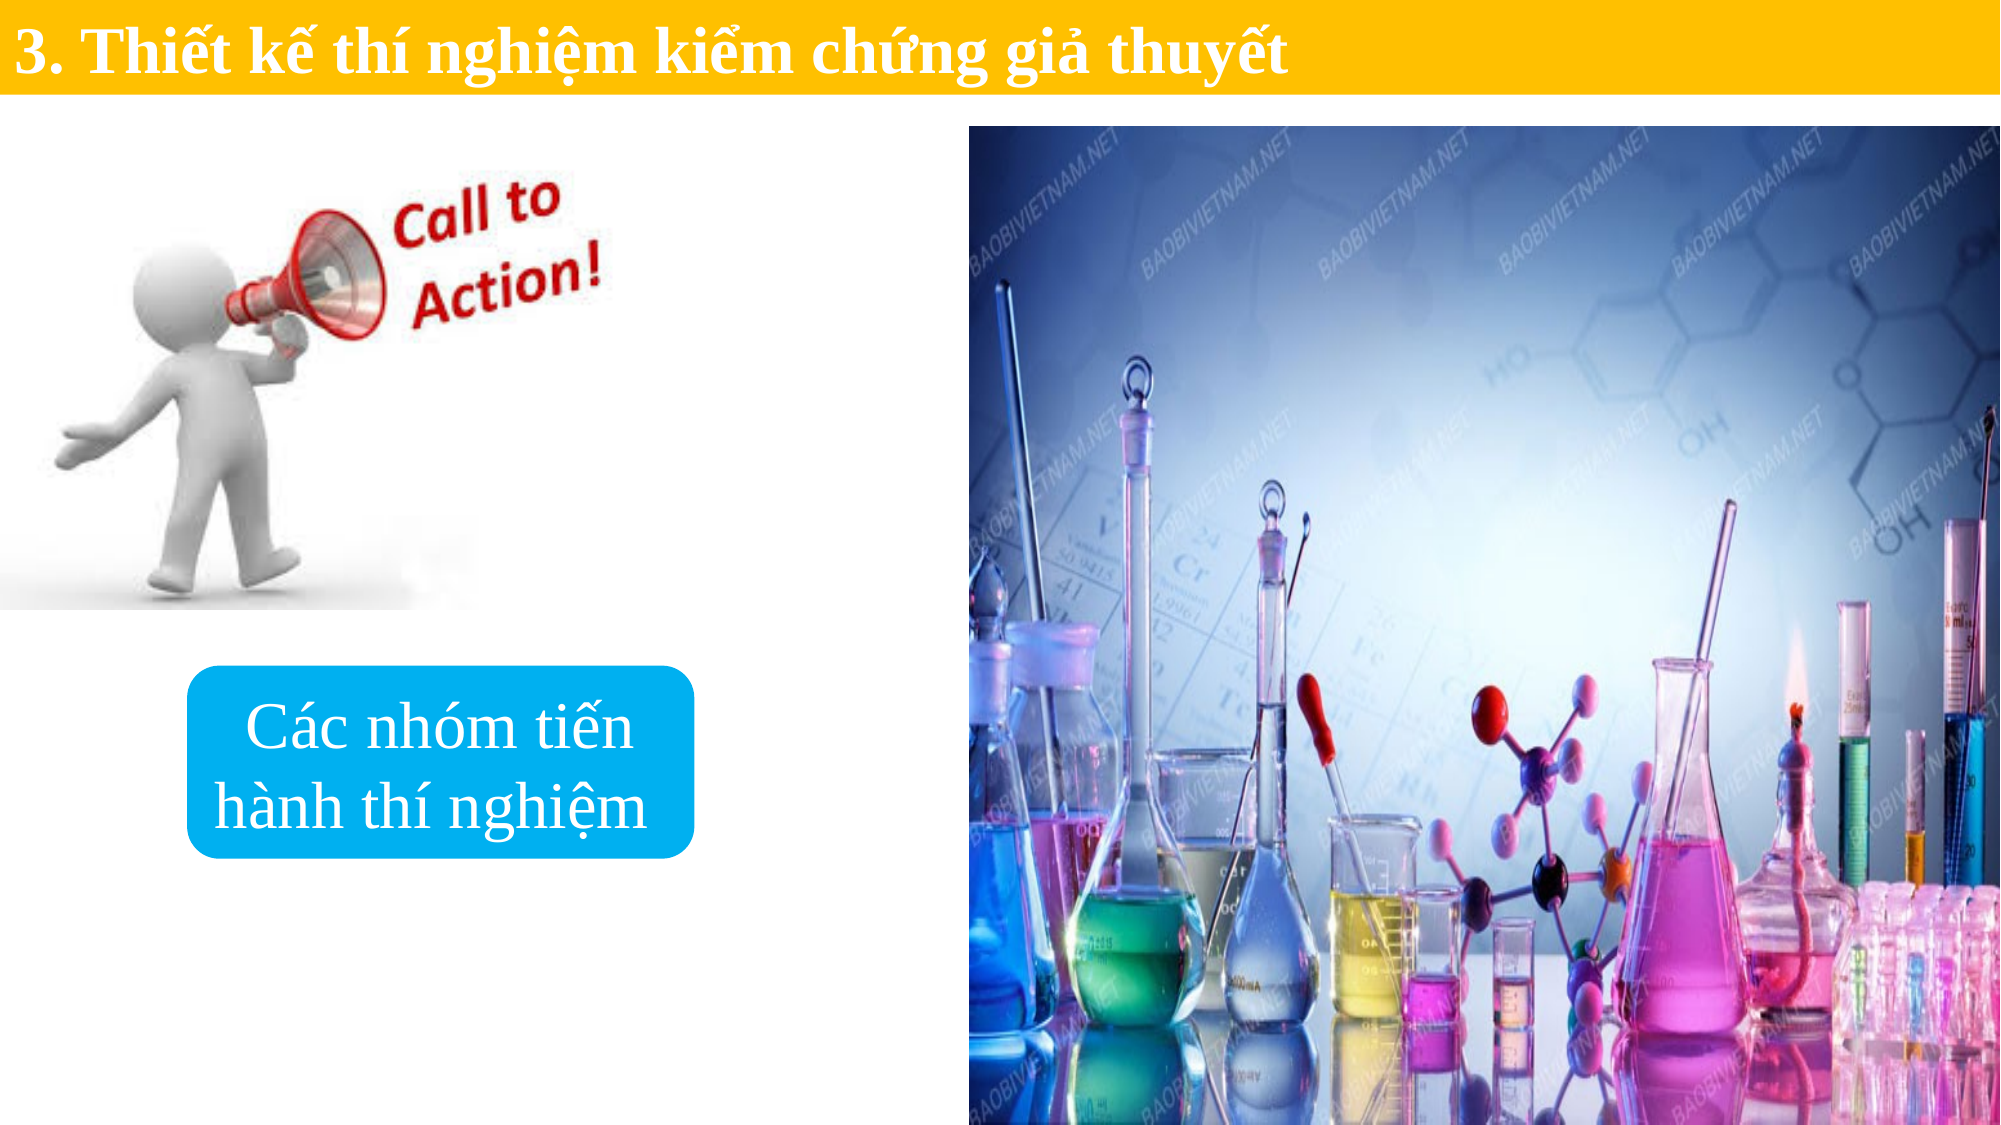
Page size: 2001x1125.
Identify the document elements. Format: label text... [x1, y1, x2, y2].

picture [0, 152, 632, 610]
picture [969, 126, 2000, 1125]
text_box 3. Thiết kế thí nghiệm kiểm chứng giả thuyết [0, 0, 2000, 95]
text_box Các nhóm tiến hành thí nghiệm [186, 664, 696, 860]
